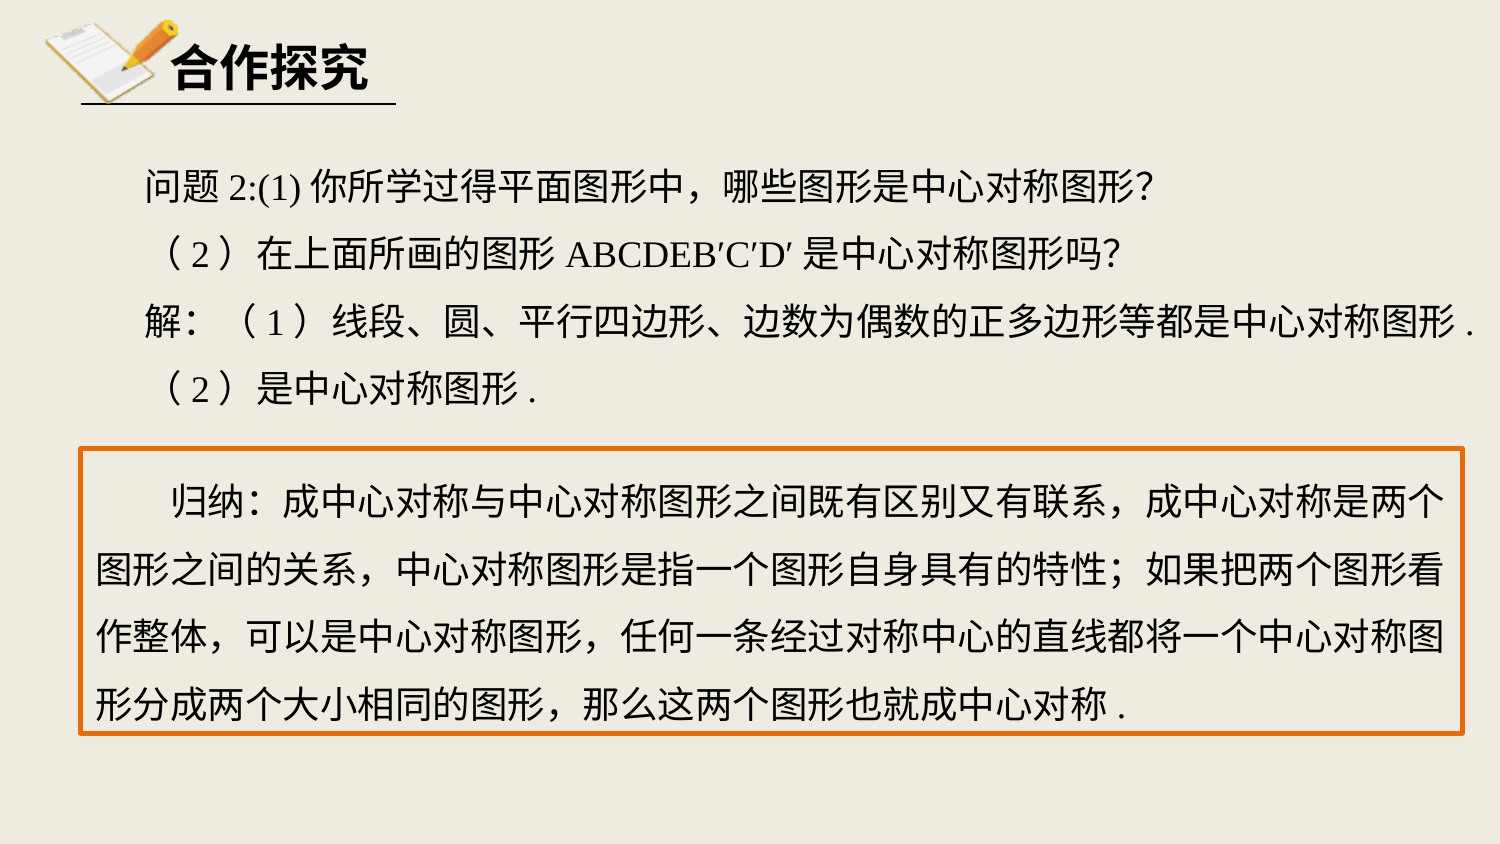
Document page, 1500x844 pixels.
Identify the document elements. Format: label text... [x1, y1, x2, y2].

text_box 归纳：成中心对称与中心对称图形之间既有区别又有联系，成中心对称是两个图形之间的关系，中心对称图形是指一个图形自身具有的特性；如果把两个图形看作整体，可以是中心对称图形，任何一条经过对称中心的直线都将一个中心对称图形分成两个大小相同的图形，那么这两个图形也就成中心对称. [80, 448, 1463, 734]
text_box 问题2:(1)你所学过得平面图形中，哪些图形是中心对称图形？ （2）在上面所画的图形ABCDEB′C′D′是中心对称图形吗？ 解：（1）线段、圆、平行四边形、边数为偶数的正多边形等都是中心对称图形. （2）是中心对称图形. [54, 132, 1493, 418]
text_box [44, 19, 396, 105]
